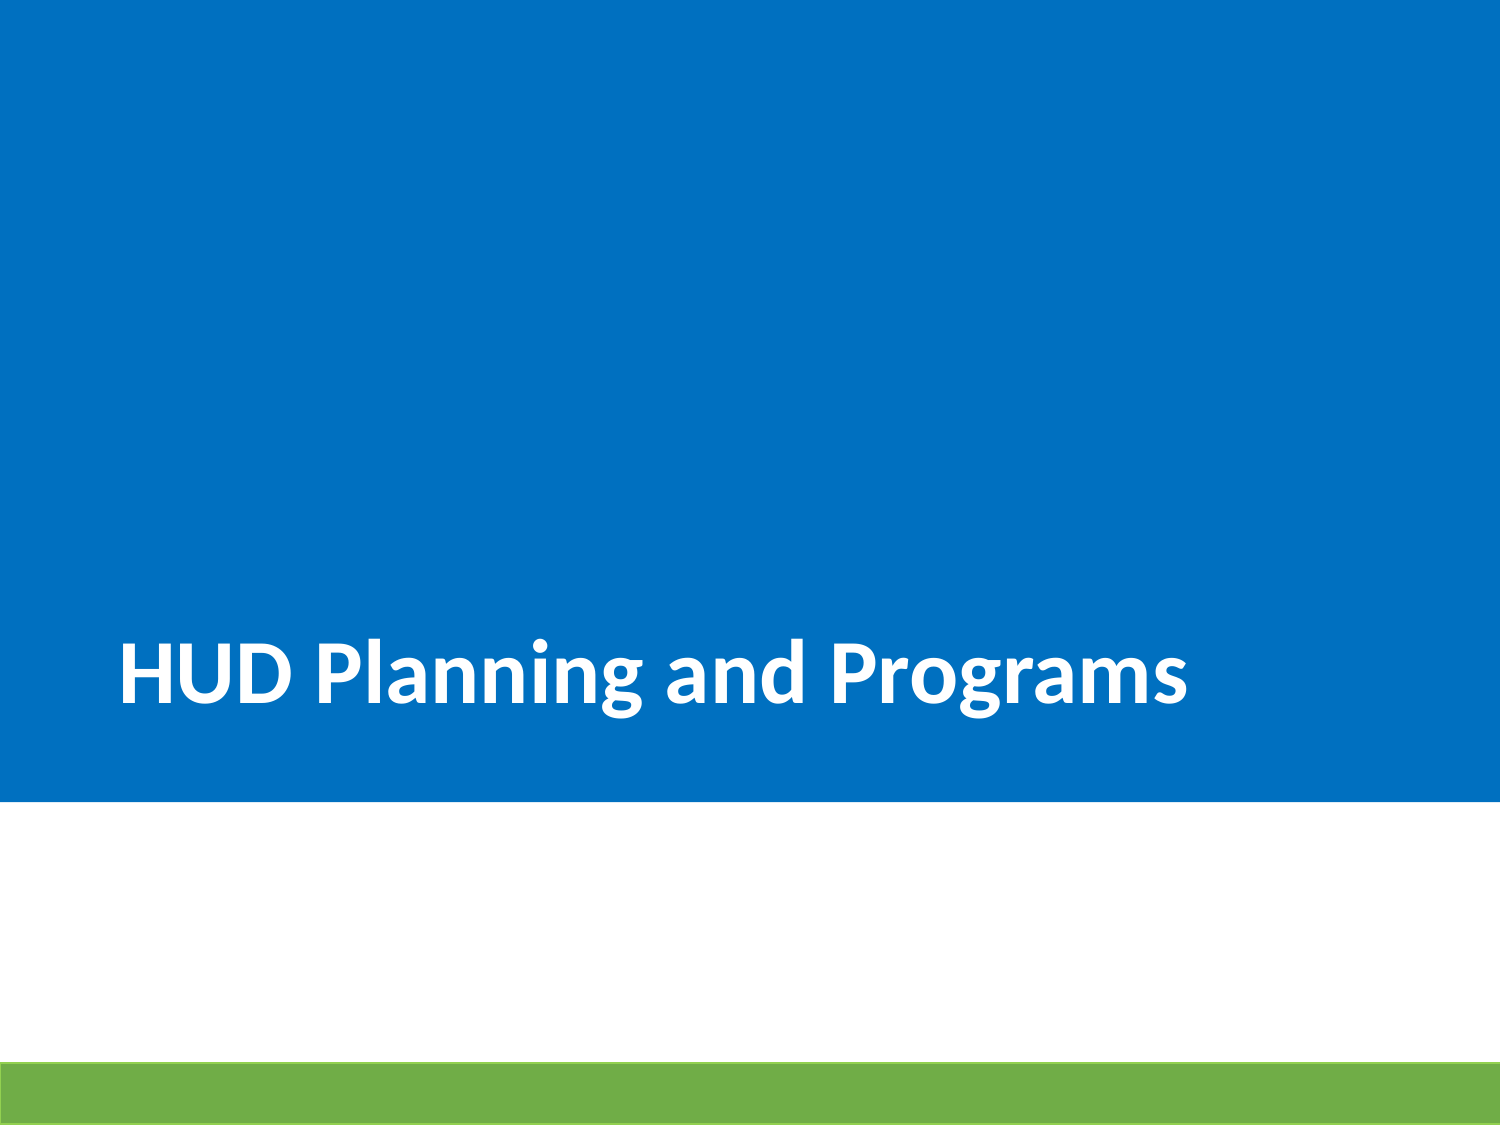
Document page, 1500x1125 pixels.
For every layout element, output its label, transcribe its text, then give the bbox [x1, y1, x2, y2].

title HUD Planning and Programs [103, 338, 1397, 730]
